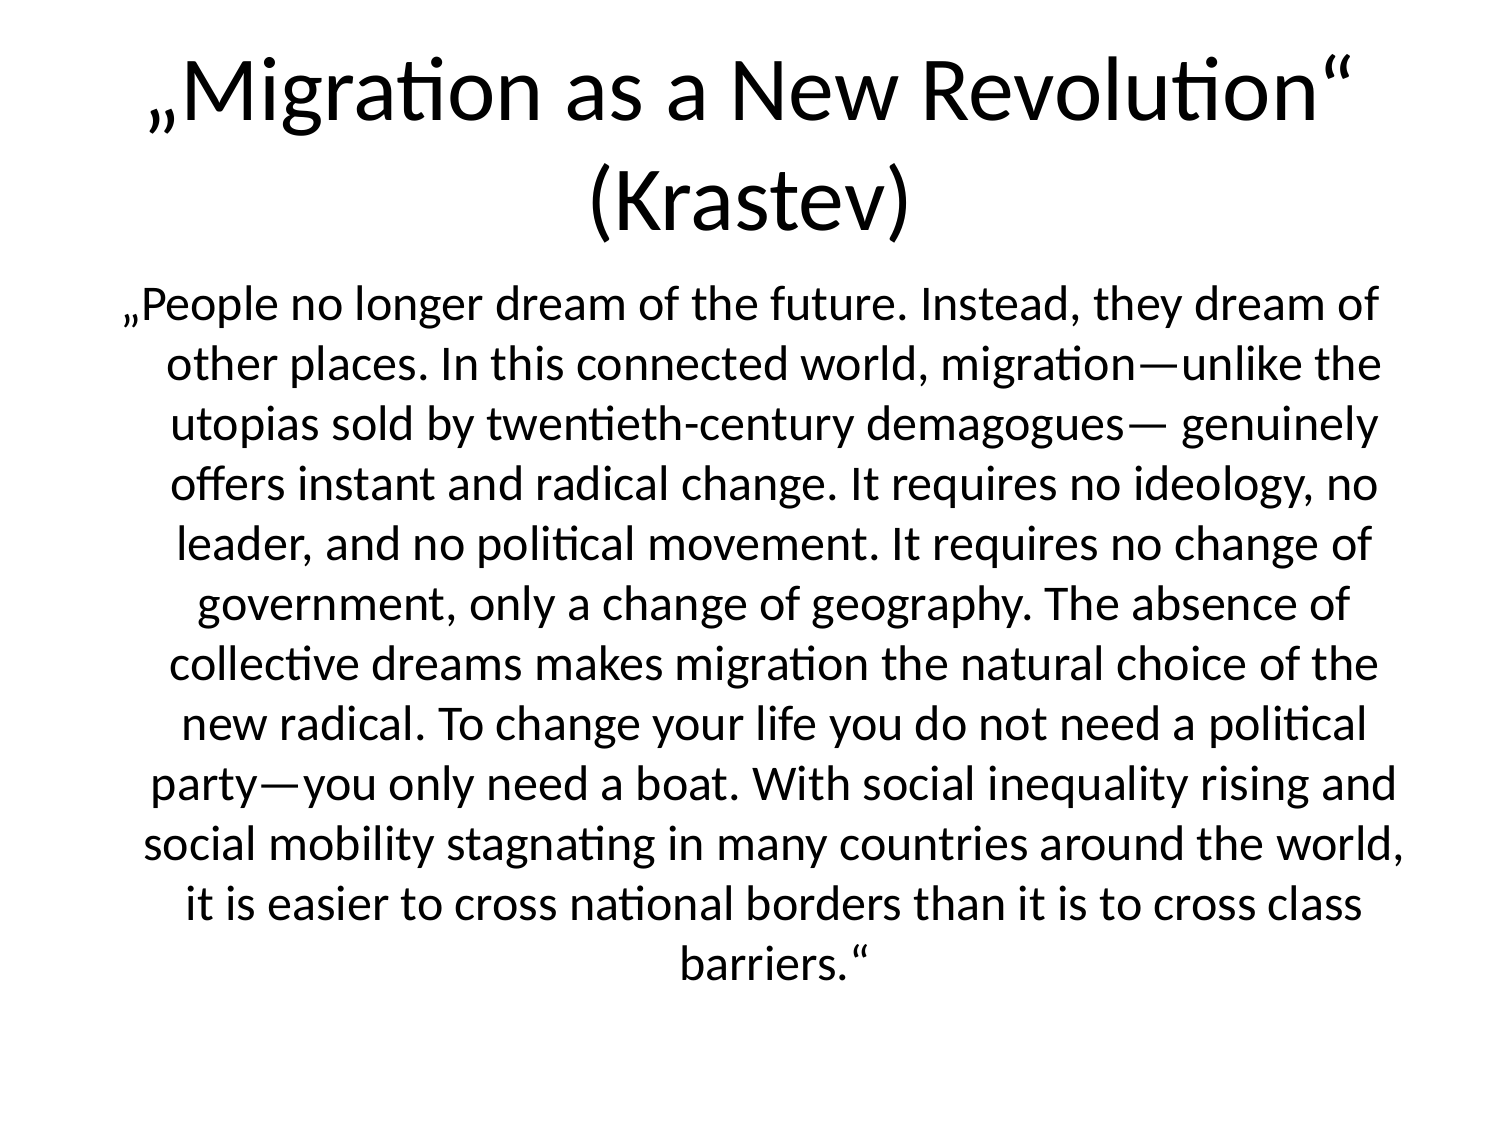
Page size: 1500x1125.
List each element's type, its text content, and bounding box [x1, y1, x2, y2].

list „People no longer dream of the future. Instead, they dream of other places. In this connected world, migration—unlike the utopias sold by twentieth-century demagogues— genuinely offers instant and radical change. It requires no ideology, no leader, and no political movement. It requires no change of government, only a change of geography. The absence of collective dreams makes migration the natural choice of the new radical. To change your life you do not need a political party—you only need a boat. With social inequality rising and social mobility stagnating in many countries around the world, it is easier to cross national borders than it is to cross class barriers.“ [74, 262, 1426, 1006]
title „Migration as a New Revolution“ (Krastev) [74, 44, 1426, 233]
